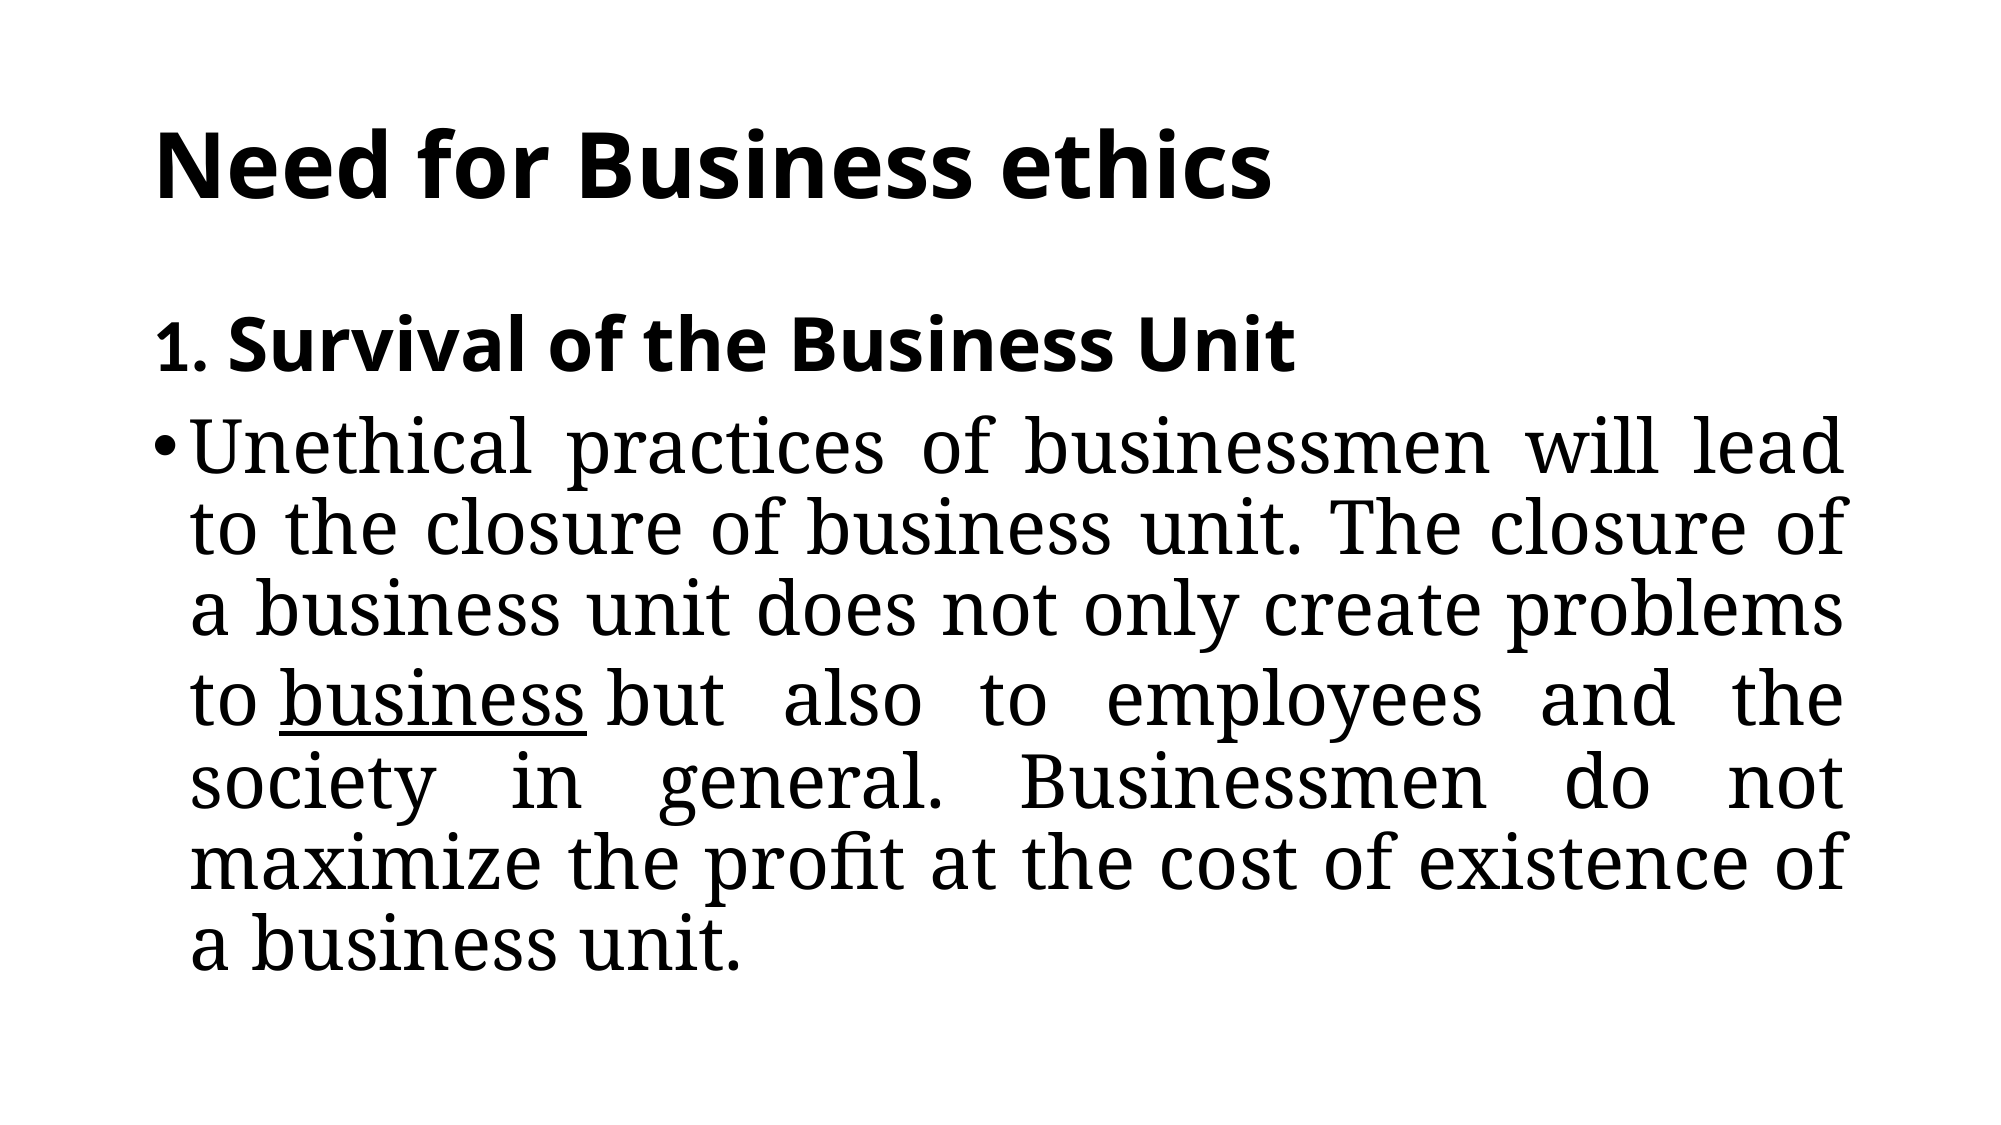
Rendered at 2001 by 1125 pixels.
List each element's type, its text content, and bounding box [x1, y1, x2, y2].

list 1. Survival of the Business Unit Unethical practices of businessmen will lead to the closure of business unit. The closure of a business unit does not only create problems to business but also to employees and the society in general. Businessmen do not maximize the profit at the cost of existence of a business unit. [137, 299, 1863, 1014]
title Need for Business ethics [137, 59, 1863, 278]
